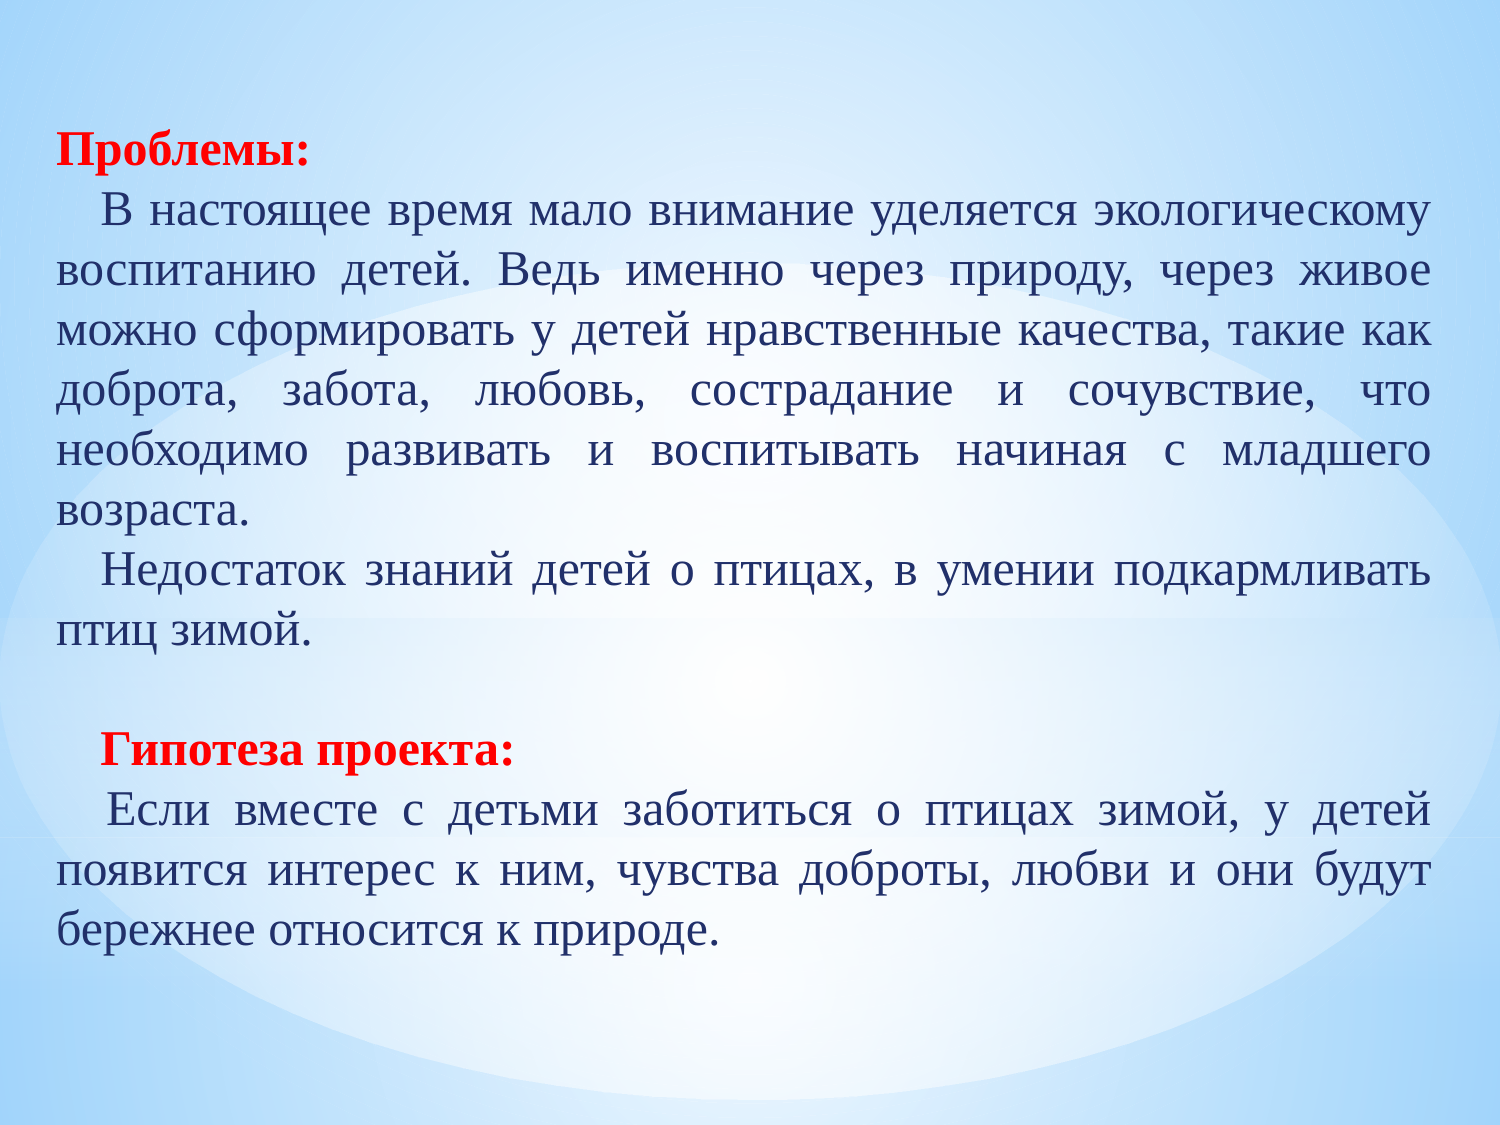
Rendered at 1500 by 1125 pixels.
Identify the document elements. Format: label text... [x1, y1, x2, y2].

text_box Проблемы: В настоящее время мало внимание уделяется экологическому воспитанию детей. Ведь именно через природу, через живое можно сформировать у детей нравственные качества, такие как доброта, забота, любовь, сострадание и сочувствие, что необходимо развивать и воспитывать начиная с младшего возраста. Недостаток знаний детей о птицах, в умении подкармливать птиц зимой. Гипотеза проекта: Если вместе с детьми заботиться о птицах зимой, у детей появится интерес к ним, чувства доброты, любви и они будут бережнее относится к природе. [41, 108, 1447, 998]
